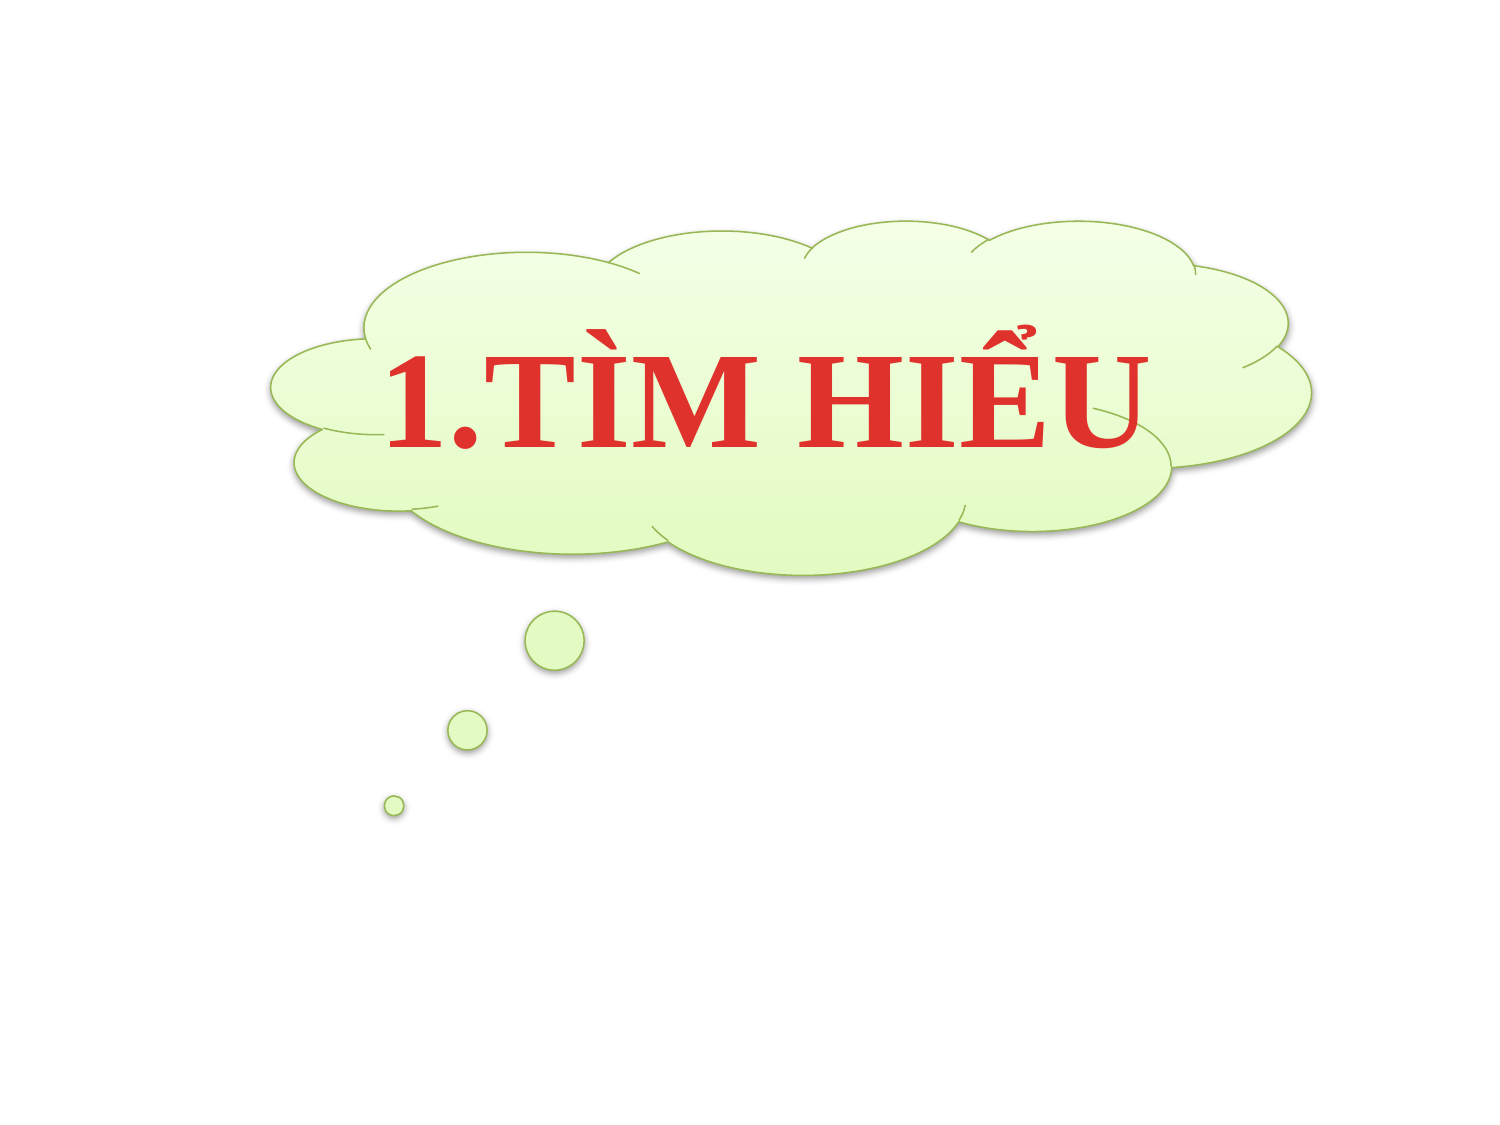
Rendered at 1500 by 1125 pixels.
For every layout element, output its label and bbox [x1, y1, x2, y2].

text_box [271, 219, 1312, 575]
